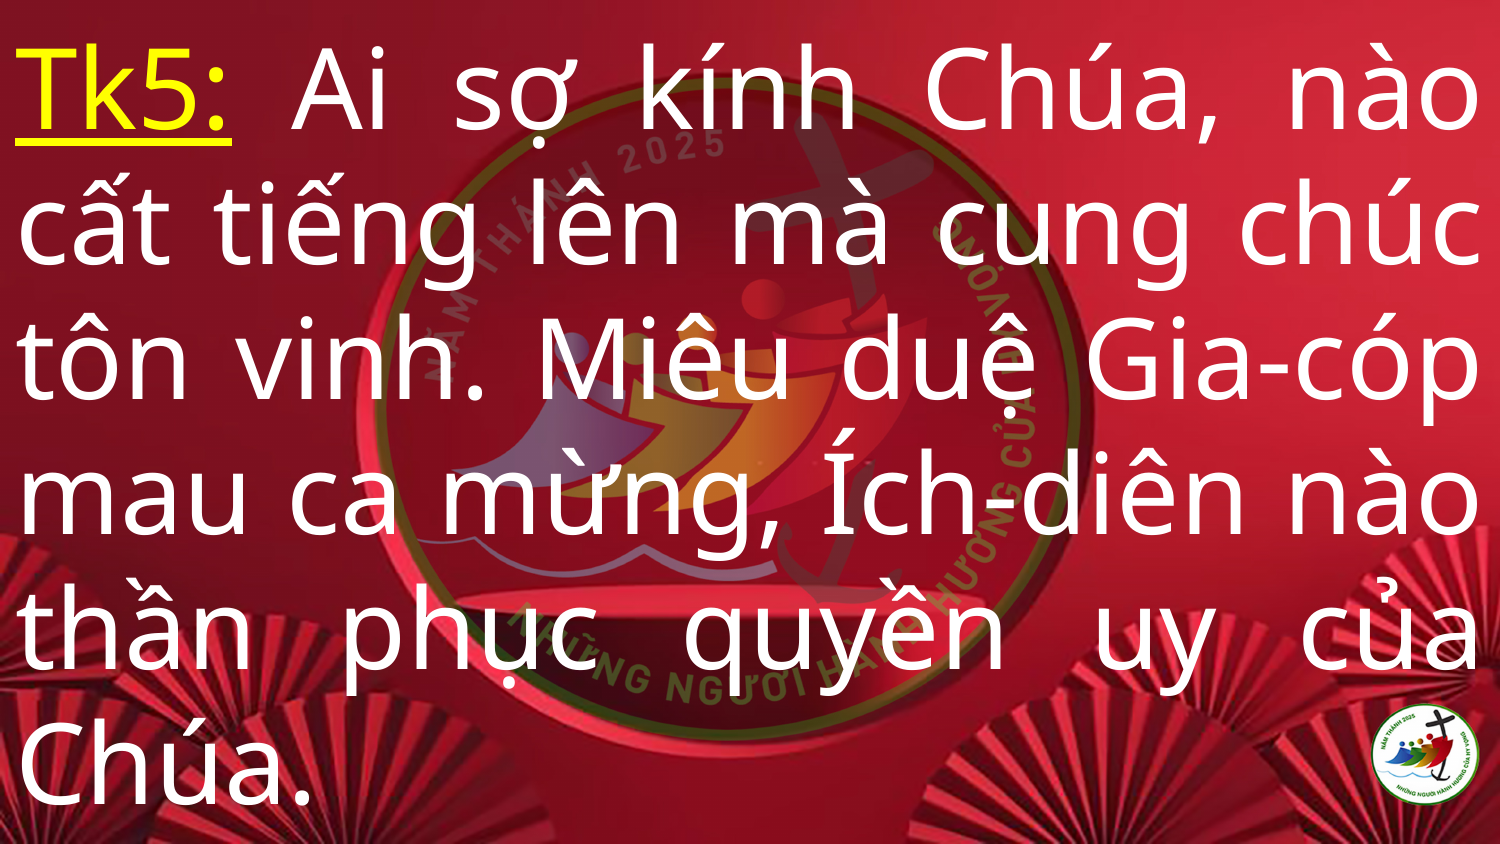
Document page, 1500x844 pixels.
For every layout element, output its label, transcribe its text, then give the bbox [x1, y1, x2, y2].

title Tk5: Ai sợ kính Chúa, nào cất tiếng lên mà cung chúc tôn vinh. Miêu duệ Gia-cóp mau ca mừng, Ích-diên nào thần phục quyền uy của Chúa. [0, 0, 1500, 844]
